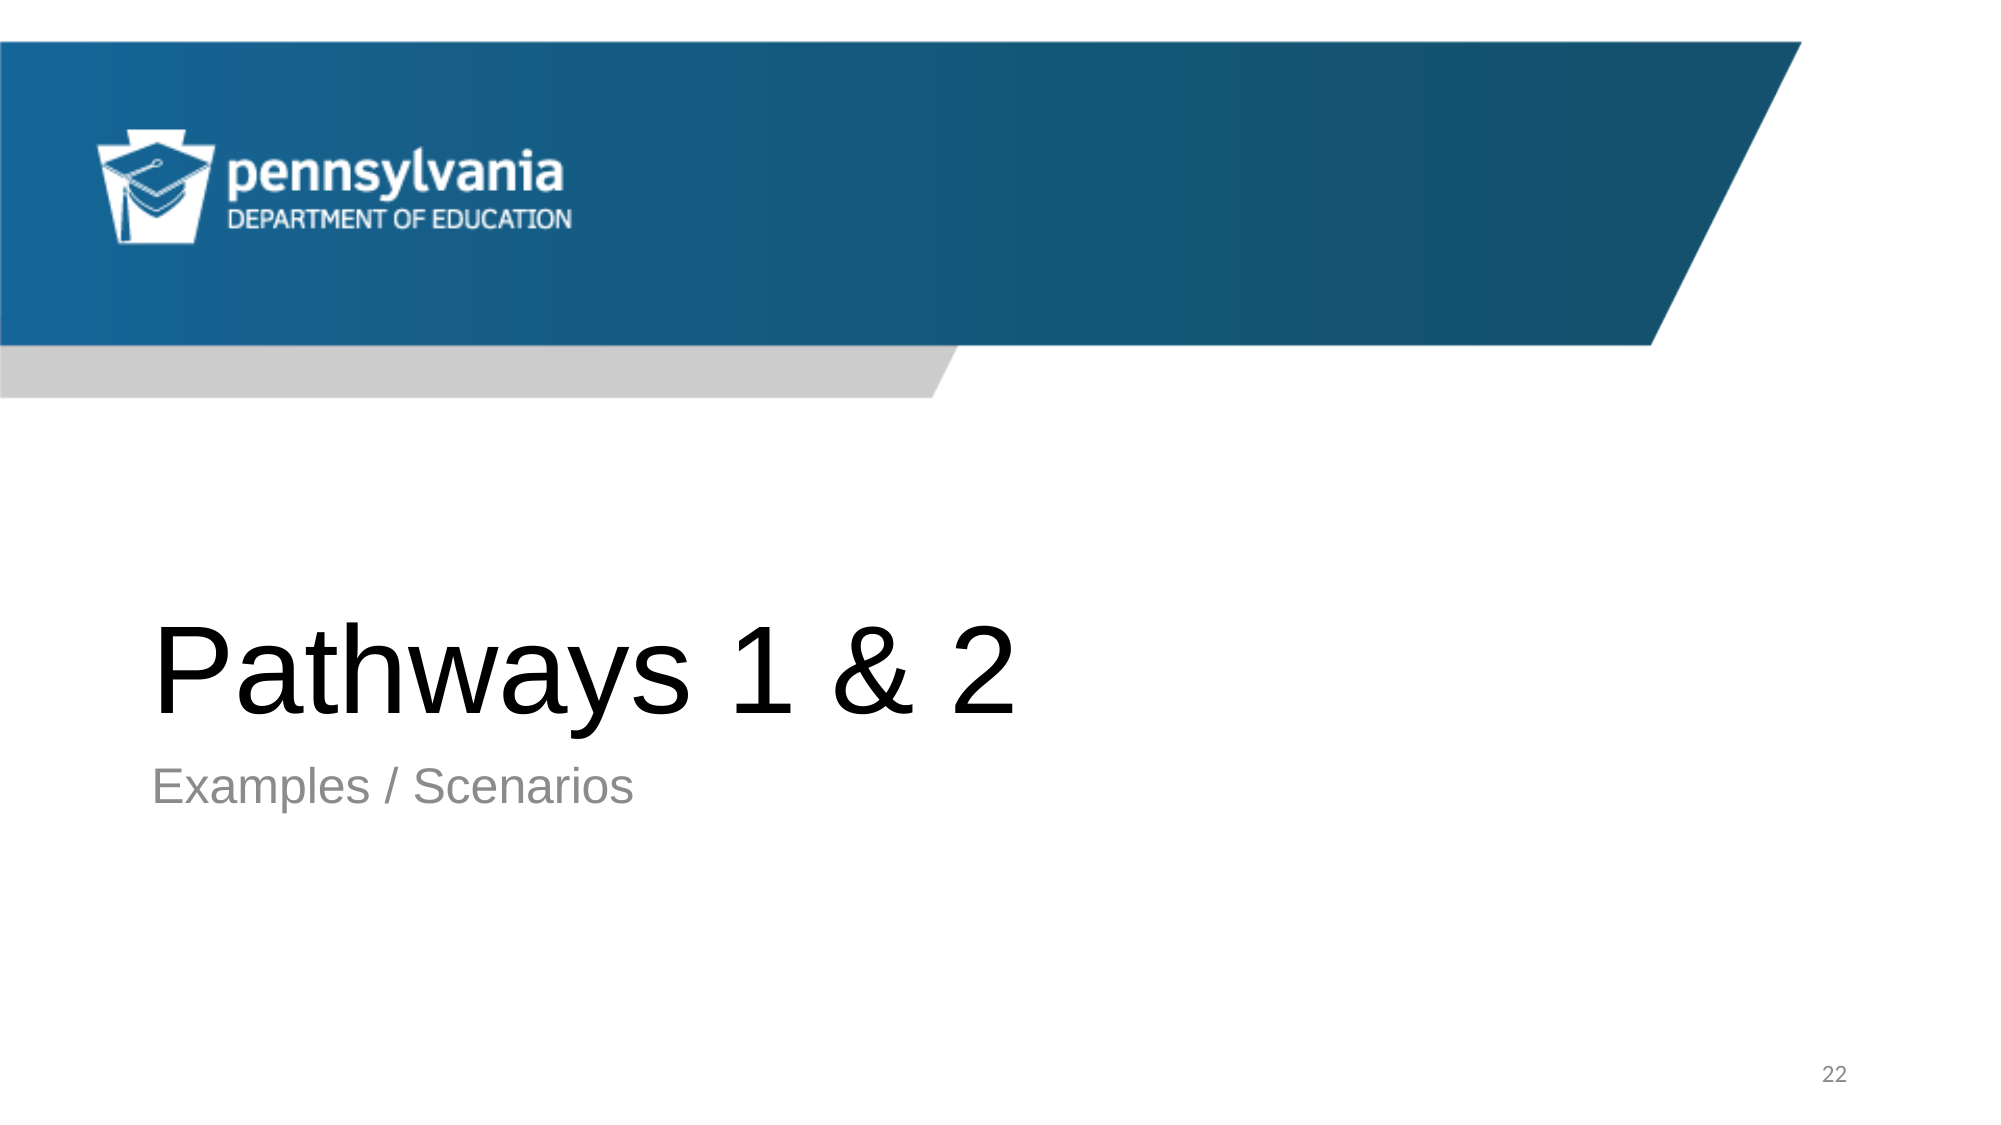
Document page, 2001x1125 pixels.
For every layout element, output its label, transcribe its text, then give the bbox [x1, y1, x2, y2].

slide_number 22 [1412, 1042, 1863, 1103]
picture [0, 24, 2000, 416]
list Examples / Scenarios [136, 752, 1862, 999]
title Pathways 1 & 2 [136, 280, 1862, 749]
